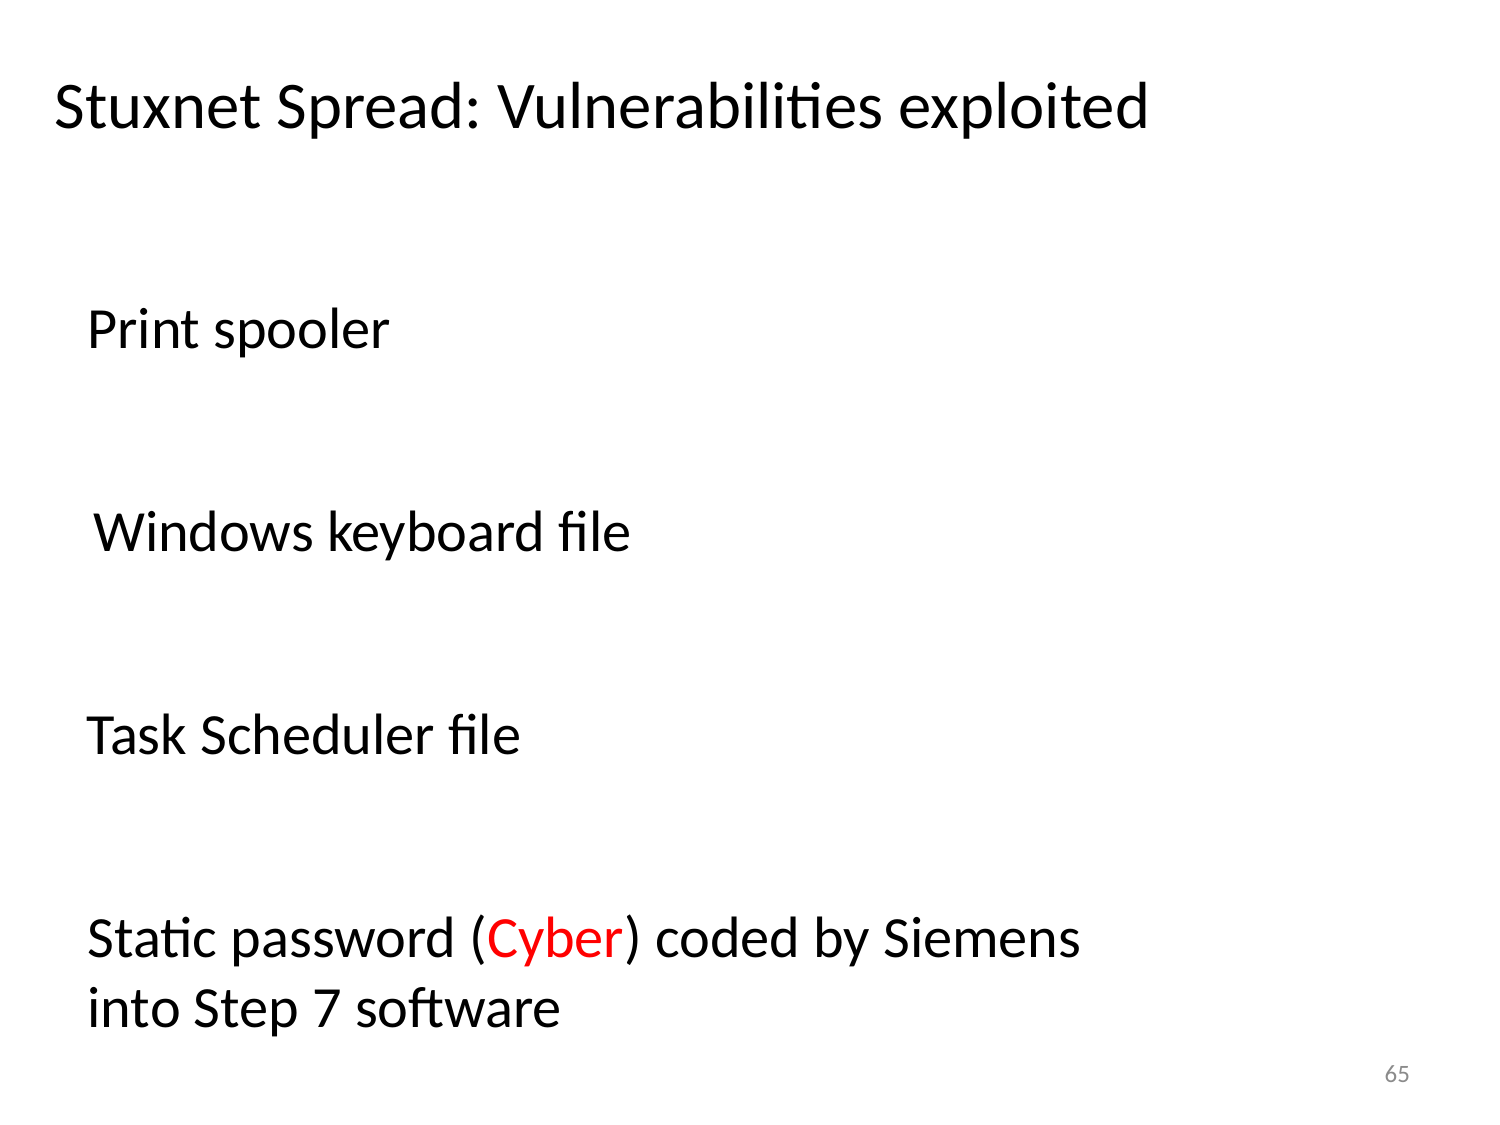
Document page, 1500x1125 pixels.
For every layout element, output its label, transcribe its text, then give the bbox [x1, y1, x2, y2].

slide_number 65 [1074, 1042, 1425, 1103]
title Stuxnet Spread: Vulnerabilities exploited [39, 25, 1371, 177]
text_box Windows keyboard file [78, 485, 647, 570]
text_box Print spooler [72, 277, 773, 368]
text_box Task Scheduler file [71, 688, 550, 774]
text_box Static password (Cyber) coded by Siemens into Step 7 software [72, 891, 1107, 1047]
